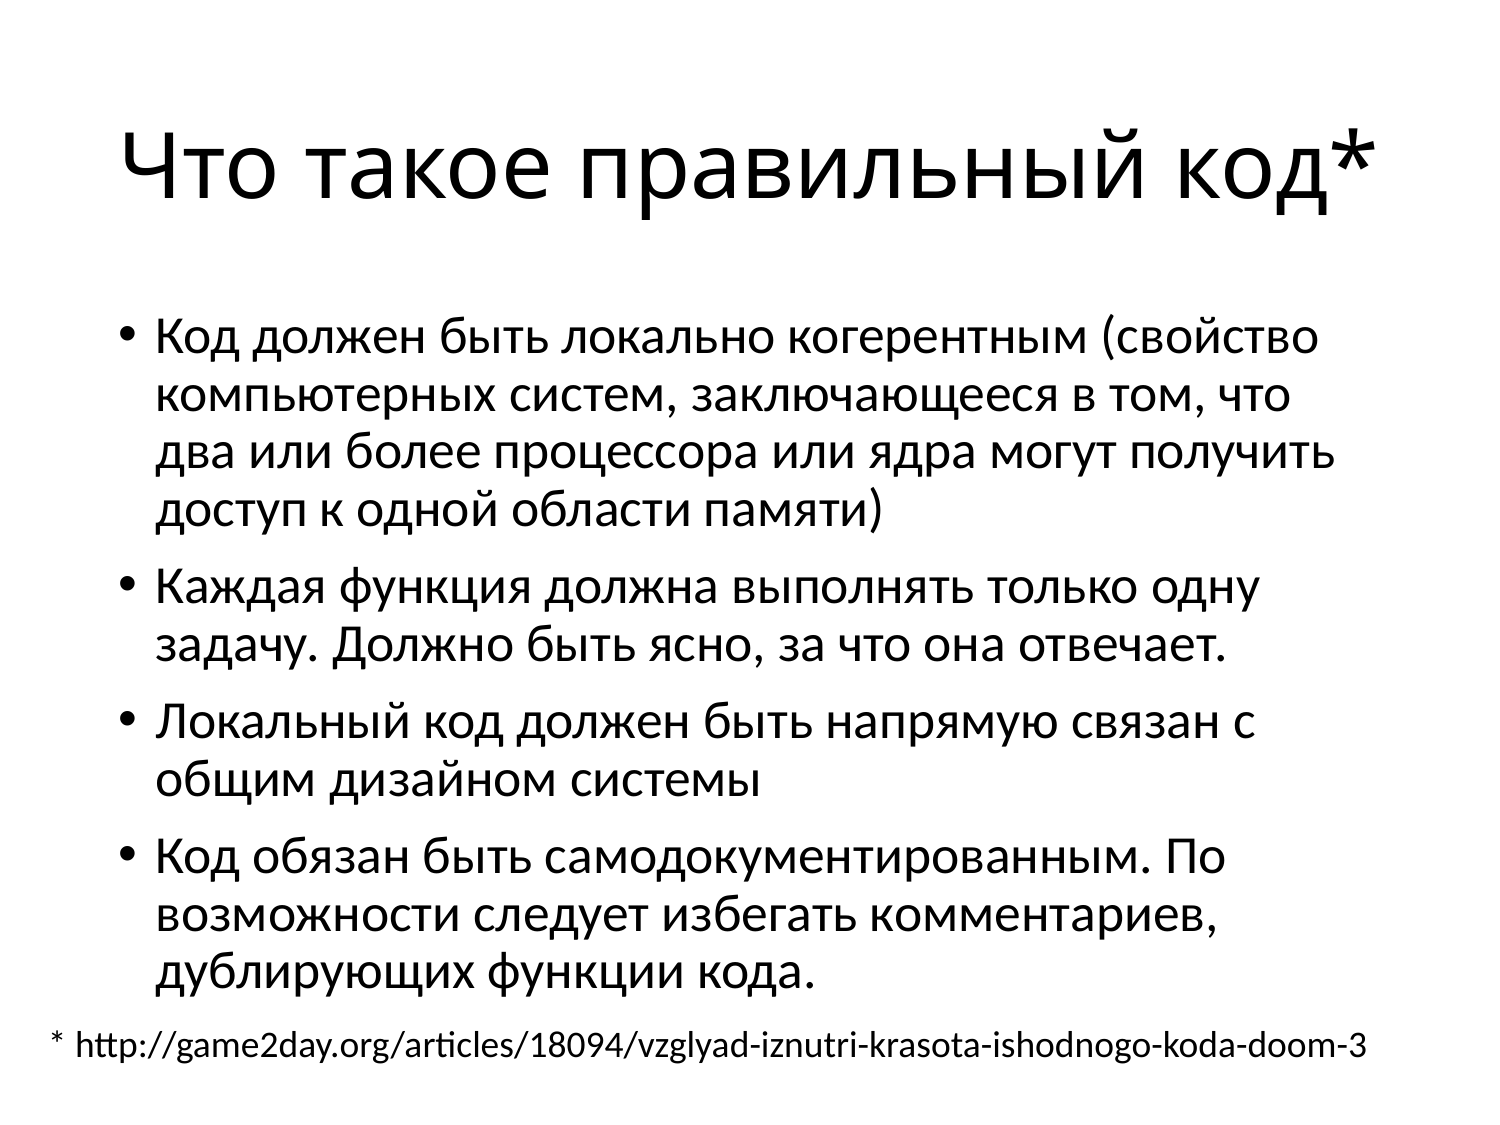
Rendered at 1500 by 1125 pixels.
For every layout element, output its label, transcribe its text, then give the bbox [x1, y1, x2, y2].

text_box * http://game2day.org/articles/18094/vzglyad-iznutri-krasota-ishodnogo-koda-doom-3 [33, 1012, 1397, 1073]
list Код должен быть локально когерентным (свойство компьютерных систем, заключающееся в том, что два или более процессора или ядра могут получить доступ к одной области памяти) Каждая функция должна выполнять только одну задачу. Должно быть ясно, за что она отвечает. Локальный код должен быть напрямую связан с общим дизайном системы Код обязан быть самодокументированным. По возможности следует избегать комментариев, дублирующих функции кода. [103, 299, 1397, 1012]
title Что такое правильный код* [103, 59, 1397, 278]
